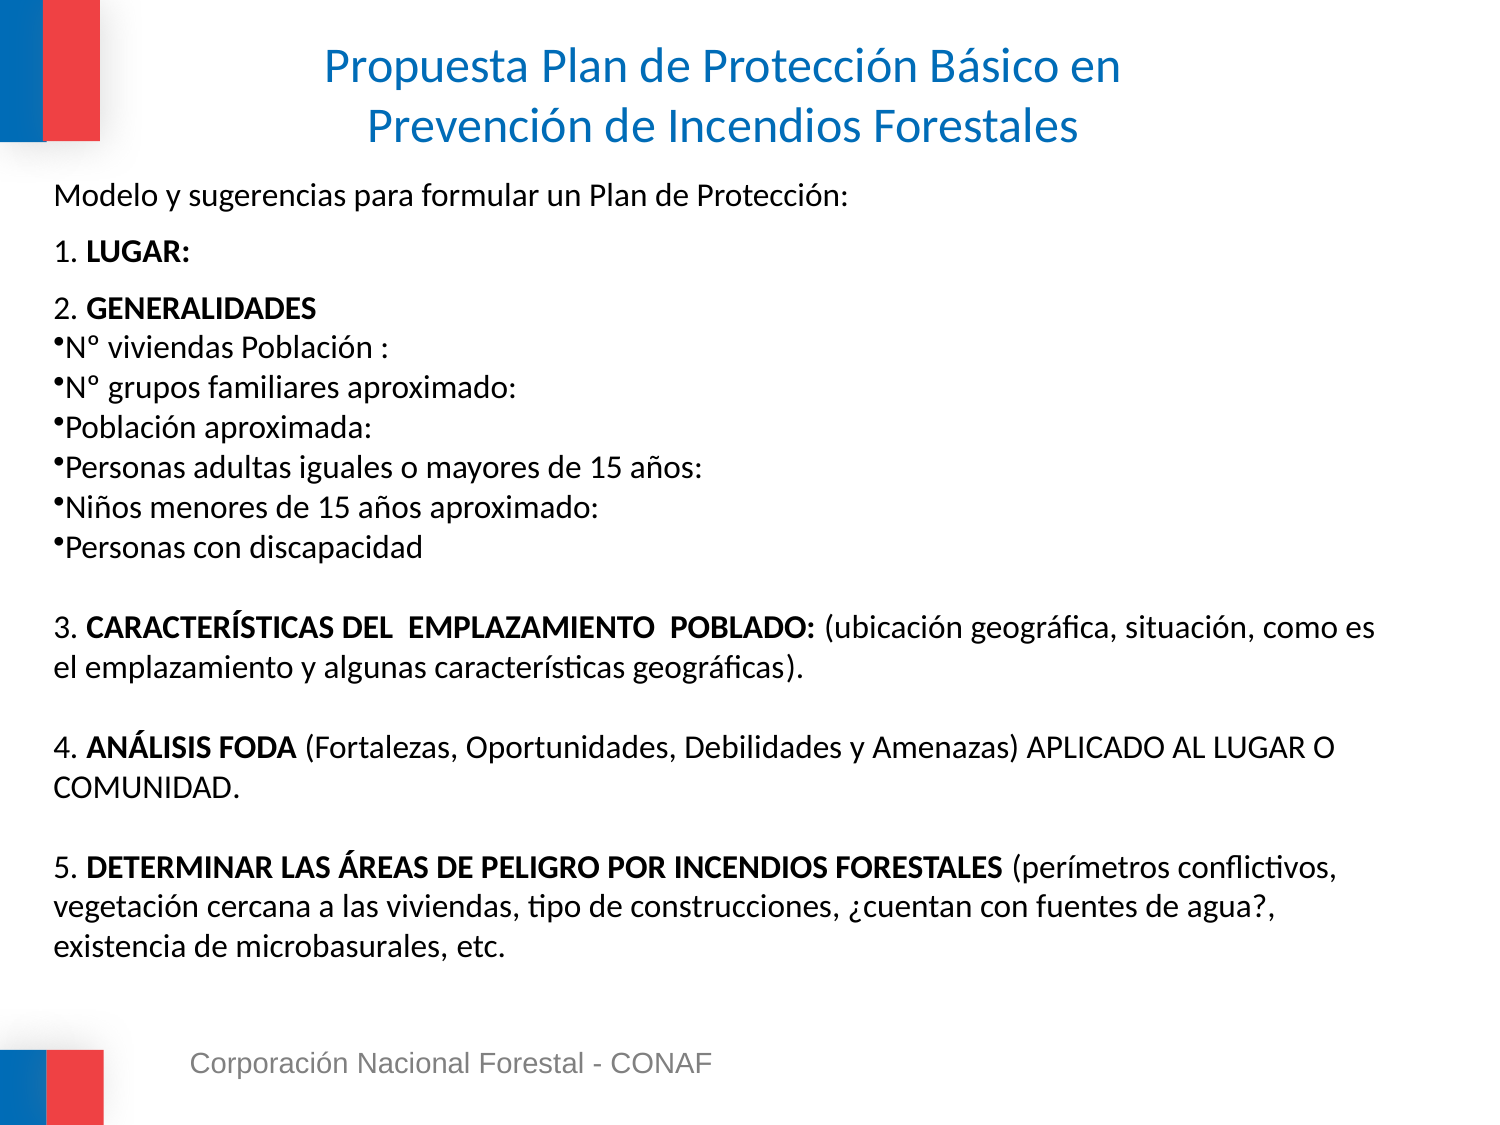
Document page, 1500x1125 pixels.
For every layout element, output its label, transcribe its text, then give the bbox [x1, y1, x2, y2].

text_box Modelo y sugerencias para formular un Plan de Protección: 1. LUGAR: 2. GENERALIDADES Nº viviendas Población : Nº grupos familiares aproximado: Población aproximada: Personas adultas iguales o mayores de 15 años: Niños menores de 15 años aproximado: Personas con discapacidad 3. CARACTERÍSTICAS DEL EMPLAZAMIENTO POBLADO: (ubicación geográfica, situación, como es el emplazamiento y algunas características geográficas). 4. ANÁLISIS FODA (Fortalezas, Oportunidades, Debilidades y Amenazas) APLICADO AL LUGAR O COMUNIDAD. 5. DETERMINAR LAS ÁREAS DE PELIGRO POR INCENDIOS FORESTALES (perímetros conflictivos, vegetación cercana a las viviendas, tipo de construcciones, ¿cuentan con fuentes de agua?, existencia de microbasurales, etc. [38, 165, 1420, 972]
title Propuesta Plan de Protección Básico en Prevención de Incendios Forestales [93, 24, 1365, 213]
